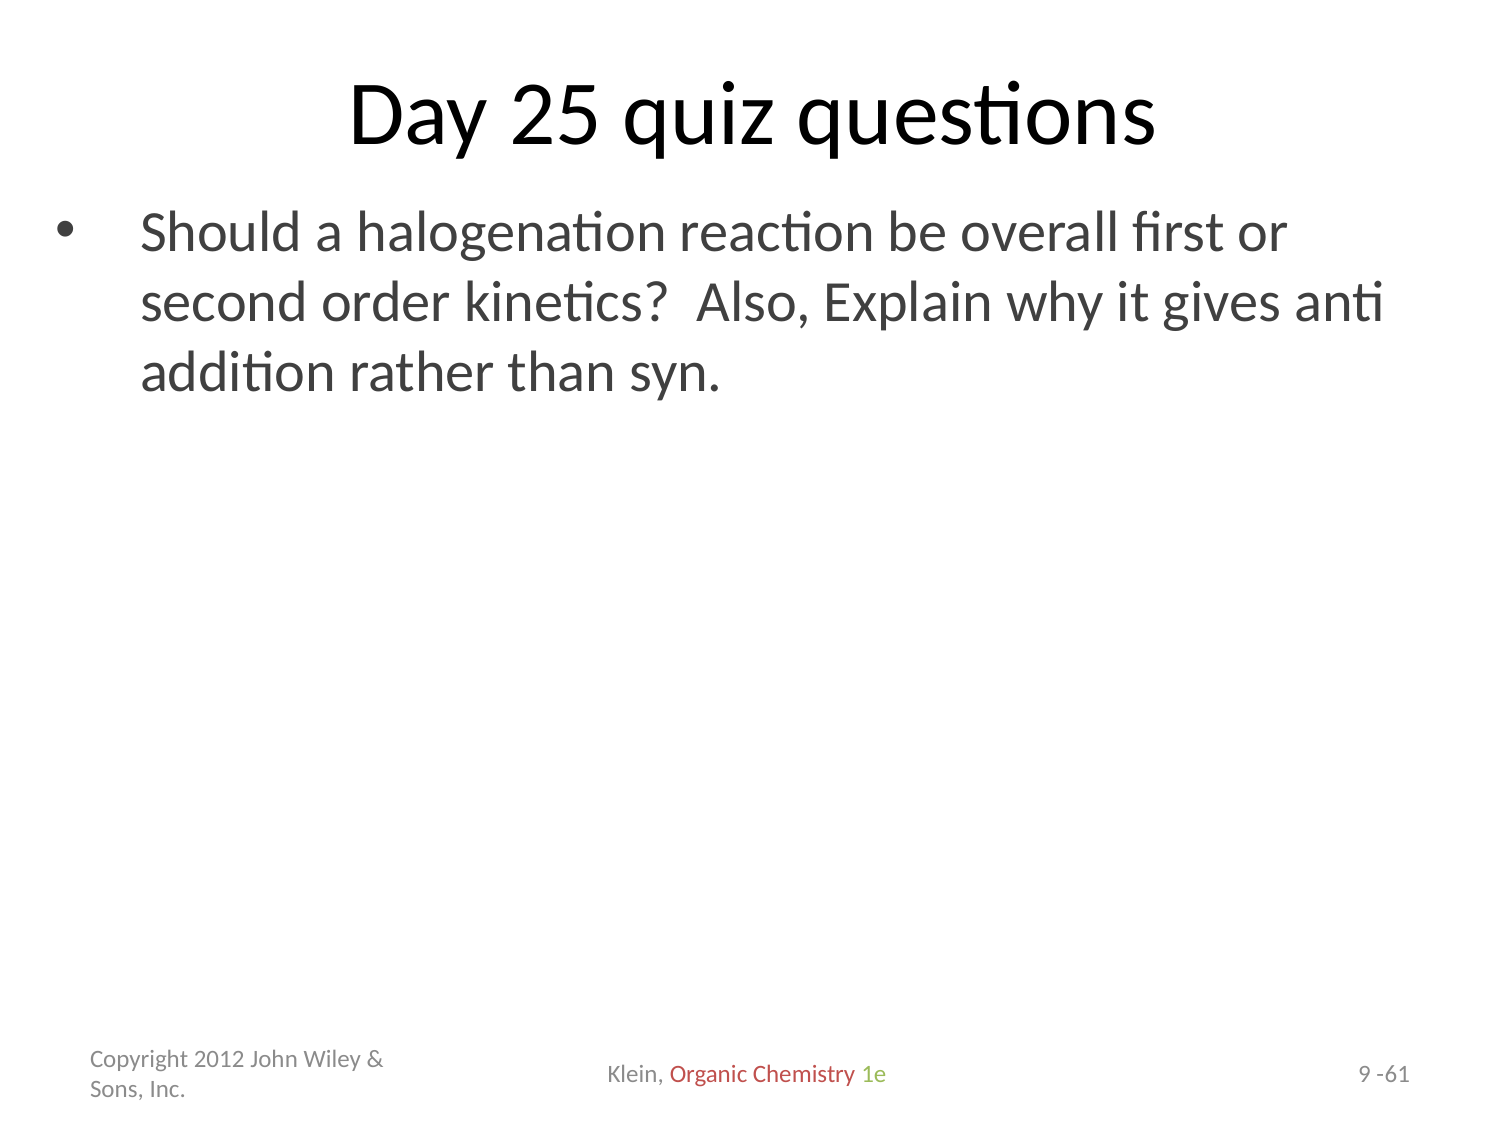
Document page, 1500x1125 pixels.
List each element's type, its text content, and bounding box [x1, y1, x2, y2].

footer Klein, Organic Chemistry 1e [512, 1042, 988, 1103]
slide_number Copyright 2012 John Wiley & Sons, Inc. [75, 1042, 425, 1103]
slide_number 9 -61 [1074, 1042, 1425, 1103]
list Should a halogenation reaction be overall first or second order kinetics? Also, Explain why it gives anti addition rather than syn. [40, 185, 1467, 1012]
title Day 25 quiz questions [40, 31, 1467, 185]
